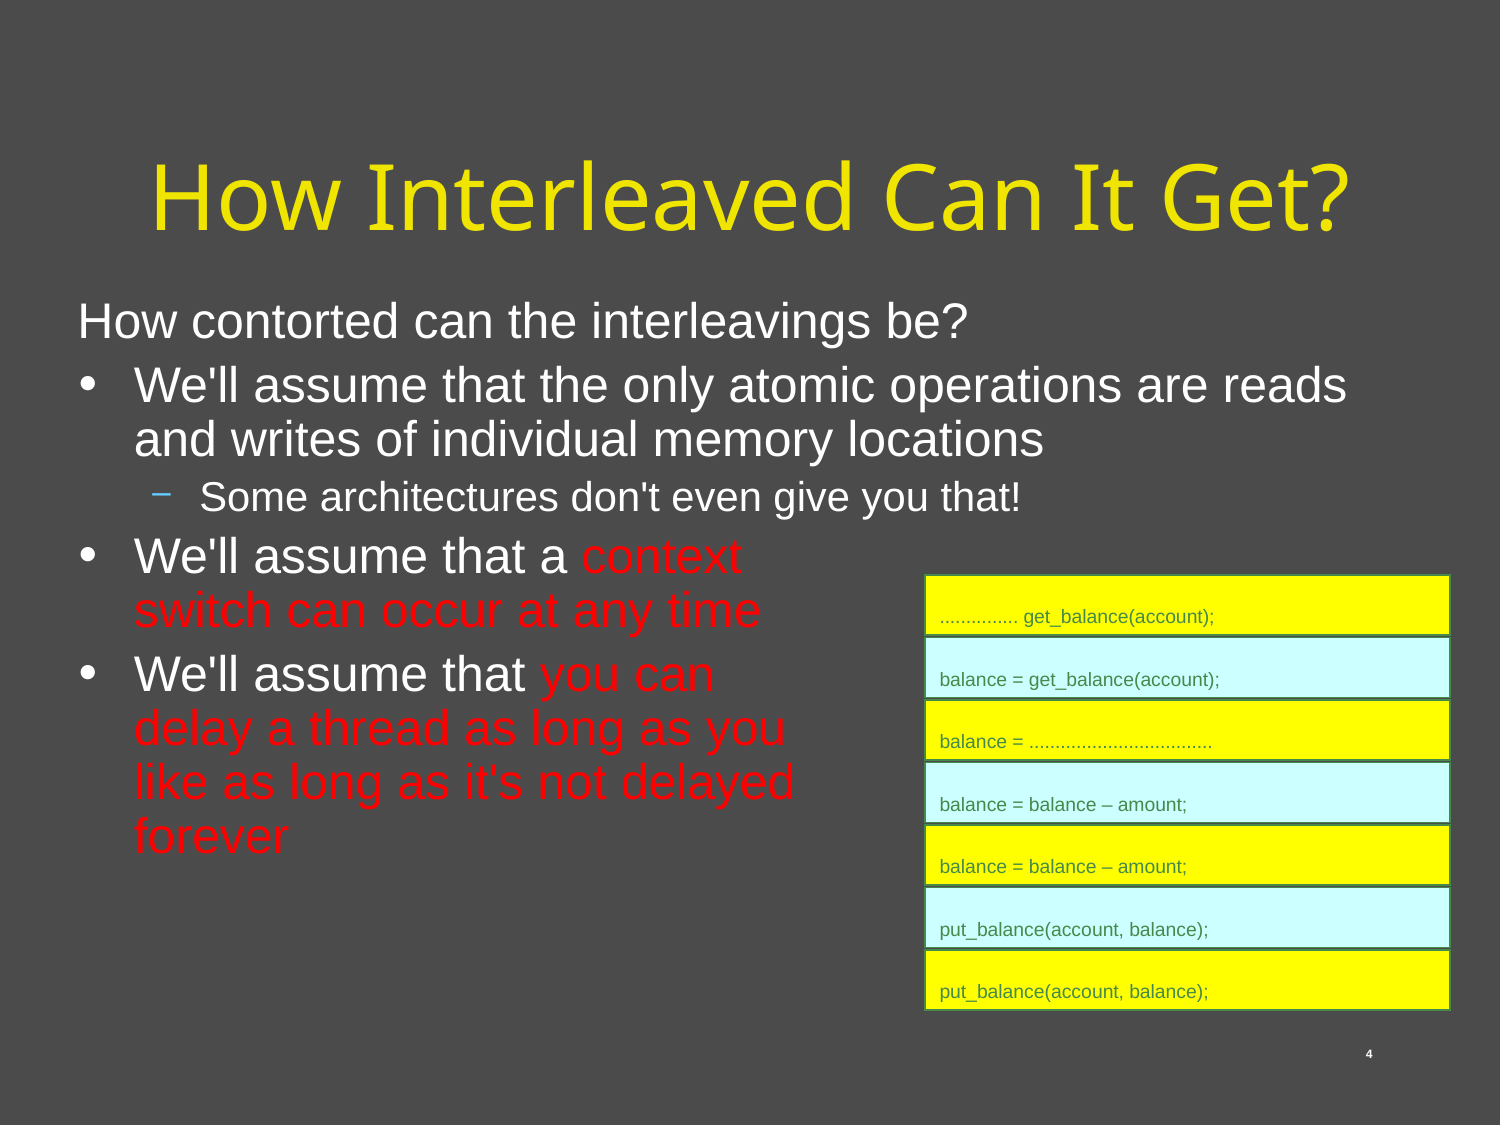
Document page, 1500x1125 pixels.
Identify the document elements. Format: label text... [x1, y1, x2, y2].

title How Interleaved Can It Get? [112, 99, 1388, 287]
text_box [924, 574, 1451, 1007]
slide_number 4 [1074, 1024, 1388, 1101]
list How contorted can the interleavings be? We'll assume that the only atomic operations are reads and writes of individual memory locations Some architectures don't even give you that! We'll assume that a context switch can occur at any time We'll assume that you can delay a thread as long as you like as long as it's not delayed forever [62, 287, 1388, 1013]
